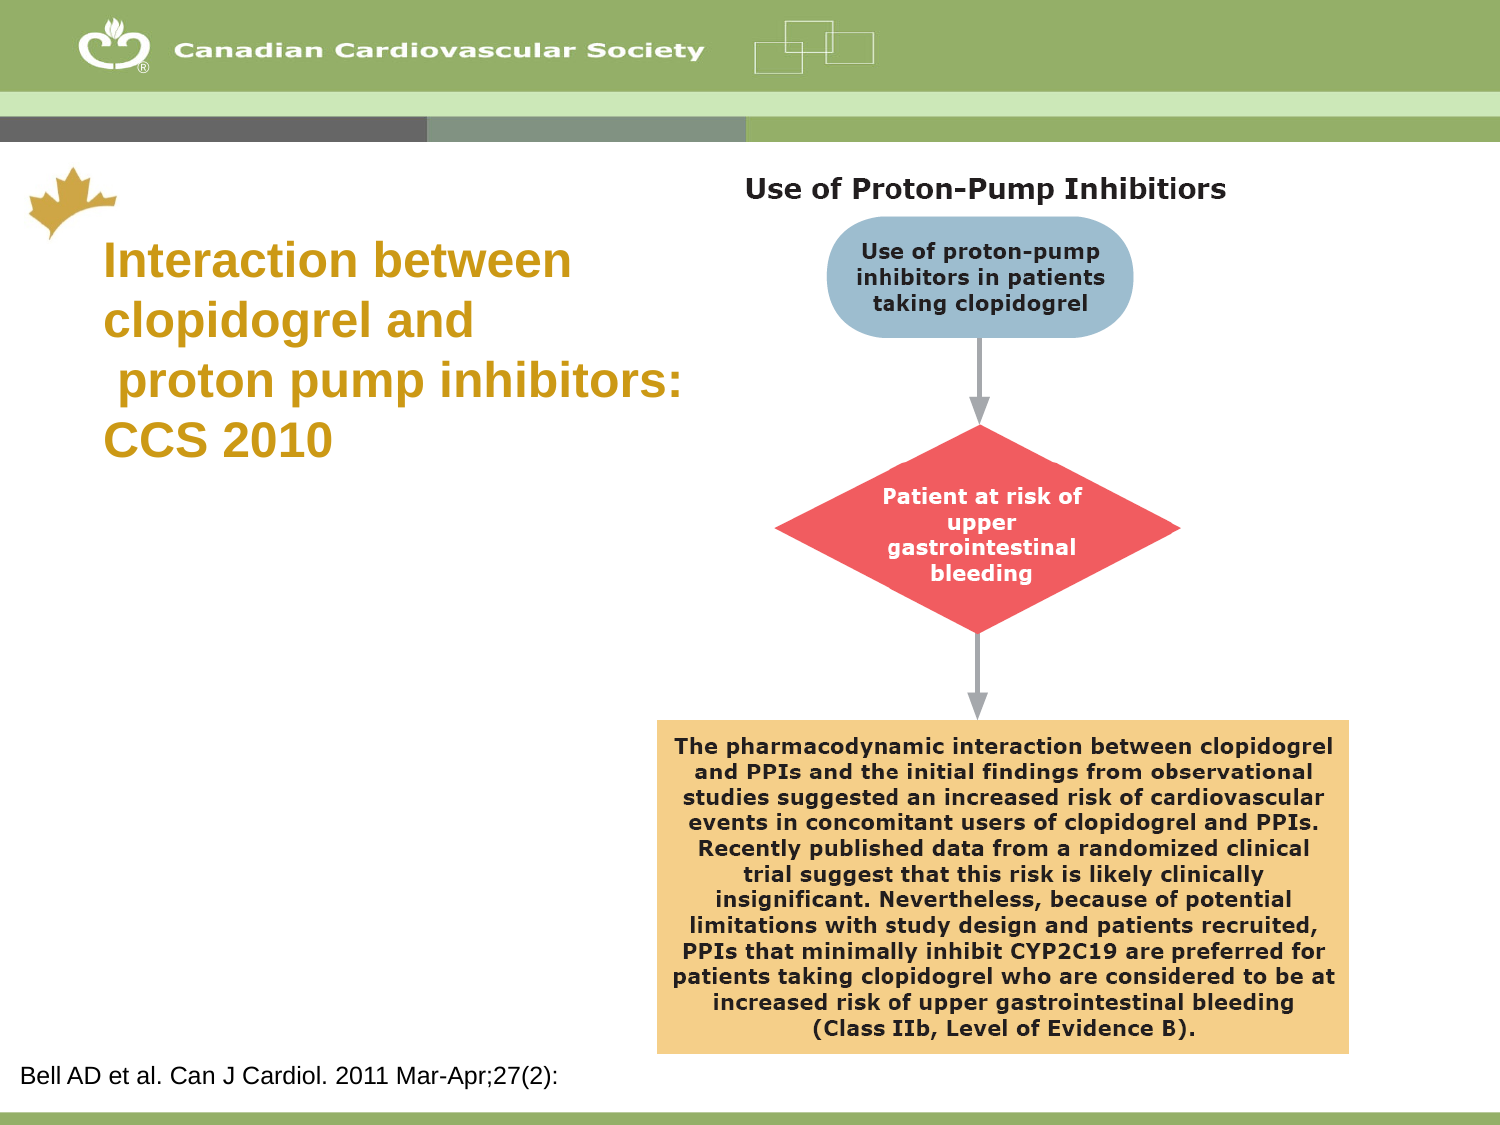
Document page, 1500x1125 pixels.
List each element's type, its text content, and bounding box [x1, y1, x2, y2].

text_box Bell AD et al. Can J Cardiol. 2011 Mar-Apr;27(2): [5, 1051, 1255, 1097]
picture [606, 152, 1454, 1085]
picture [0, 0, 1500, 142]
picture [24, 162, 120, 244]
text_box Interaction between clopidogrel and proton pump inhibitors: CCS 2010 [88, 217, 601, 479]
